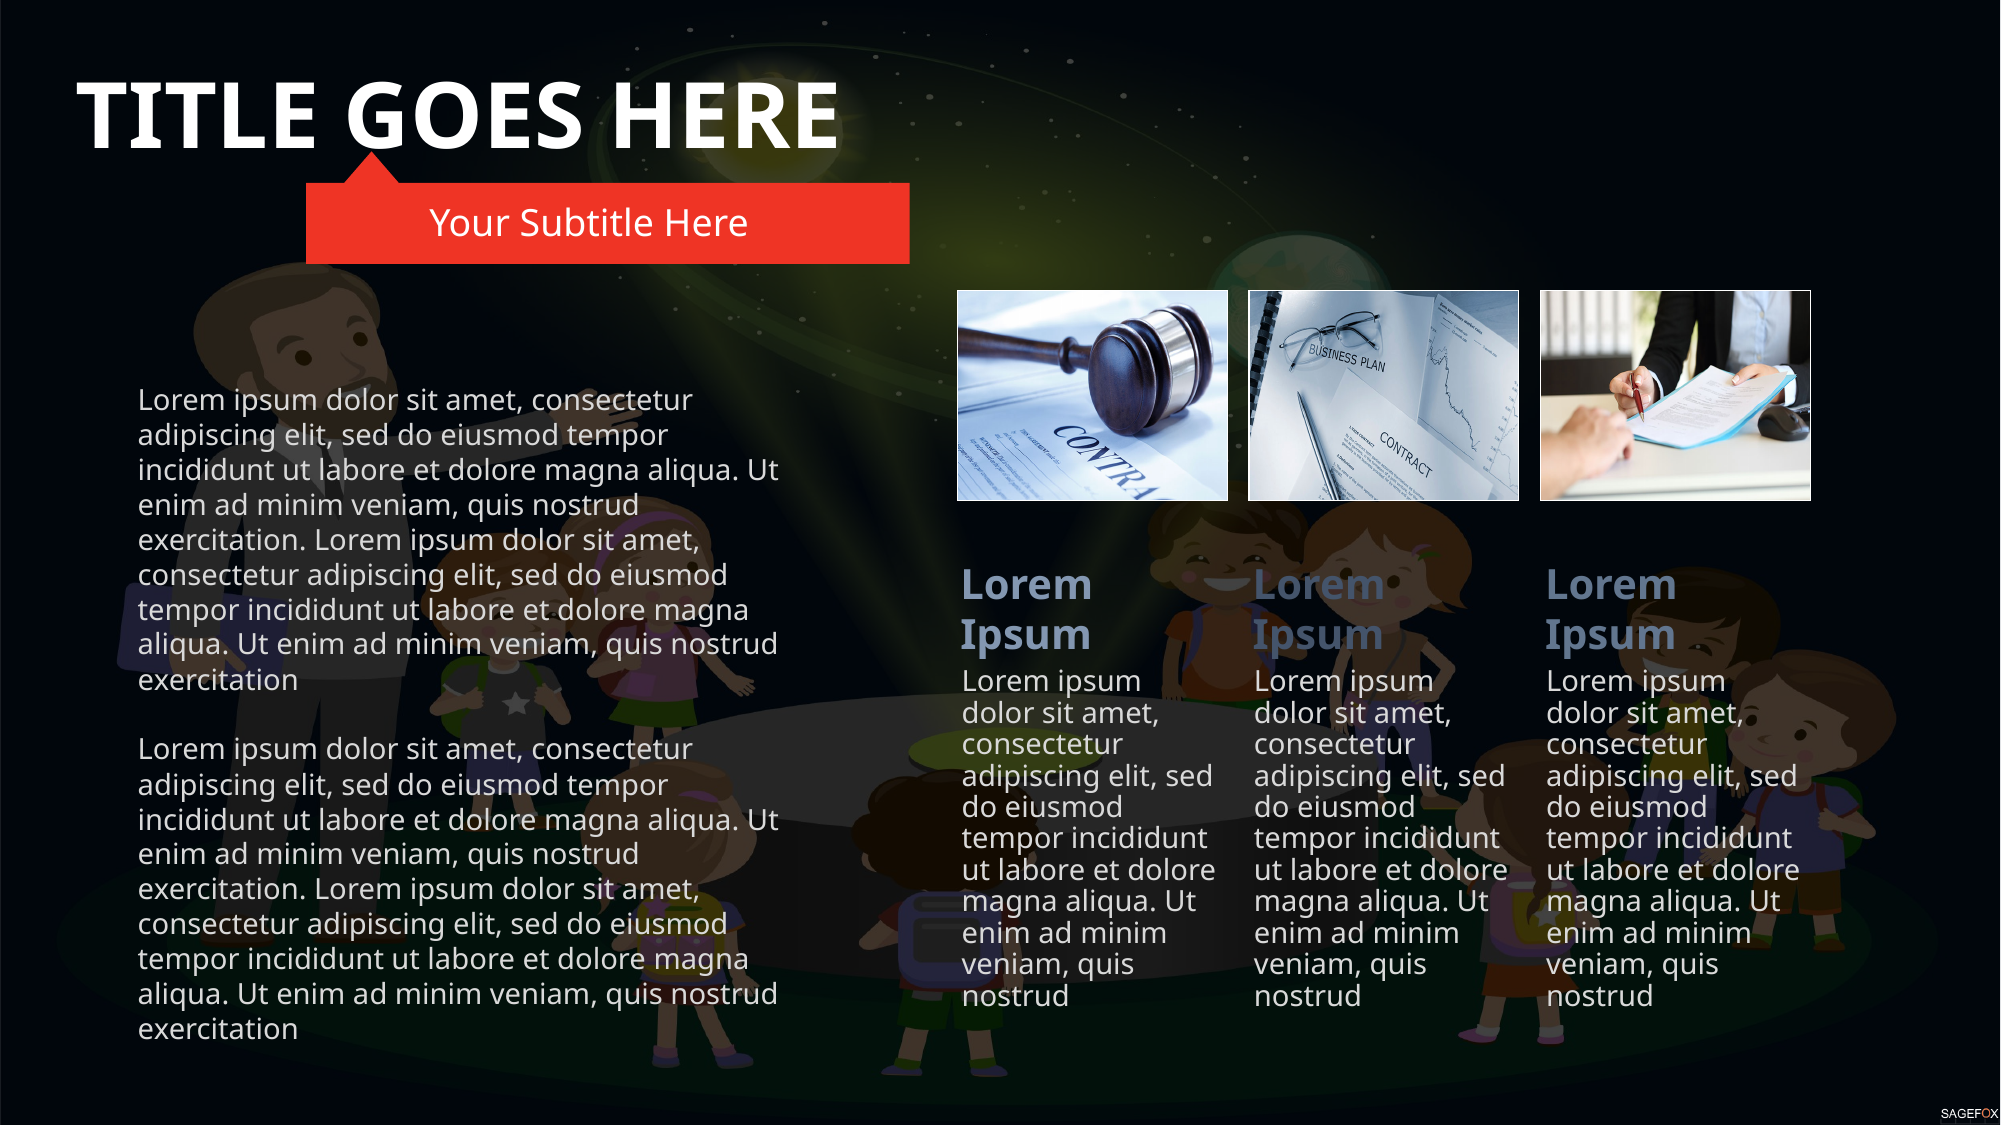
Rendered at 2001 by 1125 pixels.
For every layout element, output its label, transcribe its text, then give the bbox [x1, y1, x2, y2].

text_box [1540, 290, 1812, 502]
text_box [945, 550, 1223, 1000]
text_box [306, 151, 910, 264]
text_box Lorem ipsum dolor sit amet, consectetur adipiscing elit, sed do eiusmod tempor incididunt ut labore et dolore magna aliqua. Ut enim ad minim veniam, quis nostrud exercitation. Lorem ipsum dolor sit amet, consectetur adipiscing elit, sed do eiusmod tempor incididunt ut labore et dolore magna aliqua. Ut enim ad minim veniam, quis nostrud exercitation Lorem ipsum dolor sit amet, consectetur adipiscing elit, sed do eiusmod tempor incididunt ut labore et dolore magna aliqua. Ut enim ad minim veniam, quis nostrud exercitation. Lorem ipsum dolor sit amet, consectetur adipiscing elit, sed do eiusmod tempor incididunt ut labore et dolore magna aliqua. Ut enim ad minim veniam, quis nostrud exercitation [122, 373, 798, 1125]
text_box [956, 290, 1228, 502]
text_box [1530, 550, 1807, 1000]
text_box TITLE GOES HERE [60, 49, 965, 175]
text_box [1248, 290, 1520, 502]
picture [0, 0, 2001, 1125]
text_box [1237, 550, 1515, 1000]
